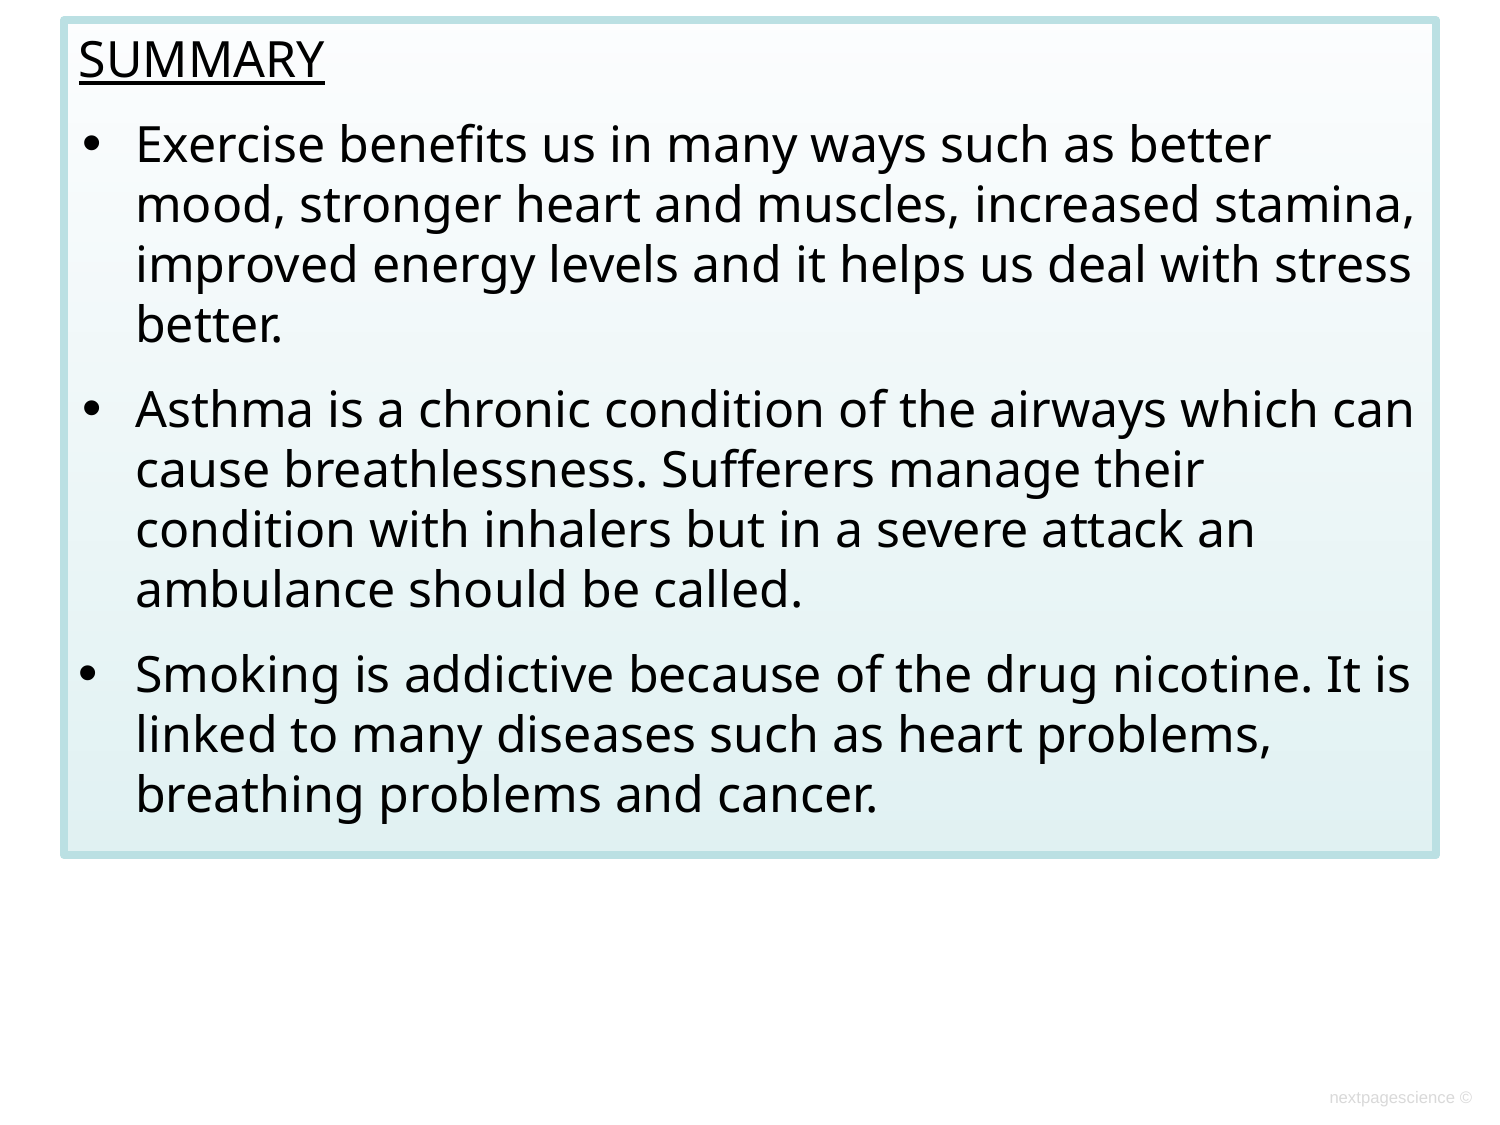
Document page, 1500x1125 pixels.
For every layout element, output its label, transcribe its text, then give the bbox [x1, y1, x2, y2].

footer nextpagescience © [1163, 1079, 1500, 1125]
text_box SUMMARY Exercise benefits us in many ways such as better mood, stronger heart and muscles, increased stamina, improved energy levels and it helps us deal with stress better. Asthma is a chronic condition of the airways which can cause breathlessness. Sufferers manage their condition with inhalers but in a severe attack an ambulance should be called. Smoking is addictive because of the drug nicotine. It is linked to many diseases such as heart problems, breathing problems and cancer. [64, 20, 1436, 855]
